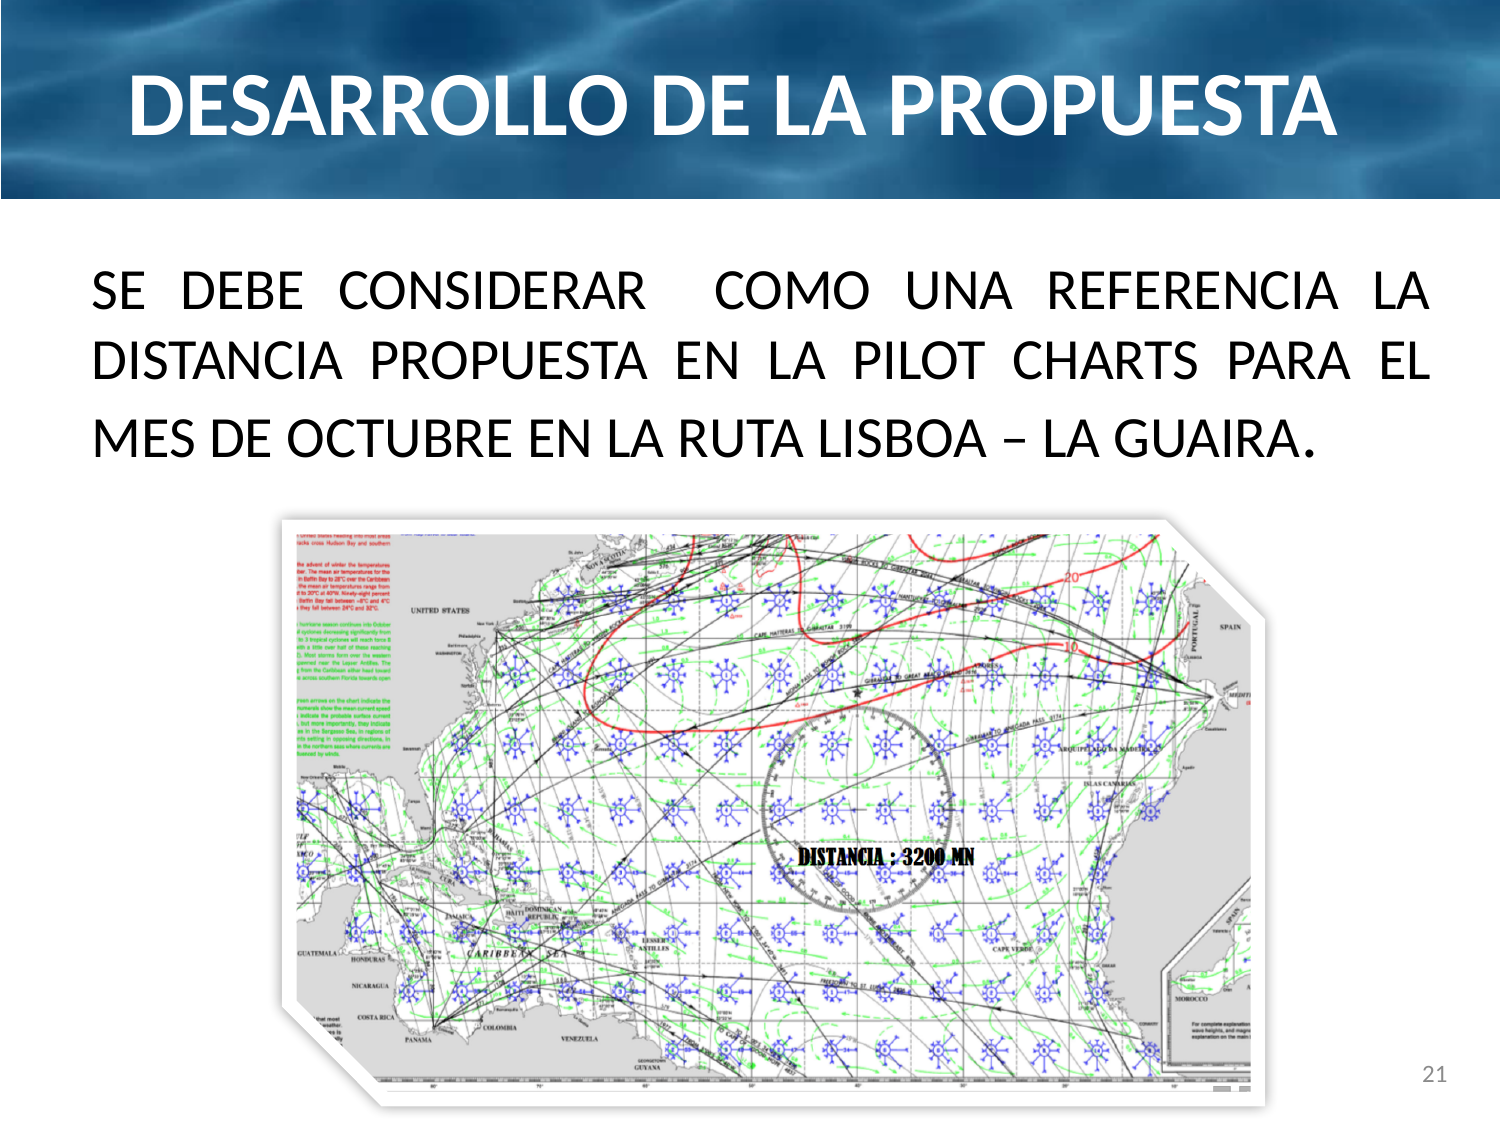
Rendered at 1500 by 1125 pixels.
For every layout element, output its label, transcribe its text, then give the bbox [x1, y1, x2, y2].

picture [1, 0, 1500, 199]
title DESARROLLO DE LA PROPUESTA [0, 30, 1466, 168]
picture [288, 526, 1259, 1100]
slide_number 21 [1261, 1042, 1463, 1103]
list SE DEBE CONSIDERAR COMO UNA REFERENCIA LA DISTANCIA PROPUESTA EN LA PILOT CHARTS PARA EL MES DE OCTUBRE EN LA RUTA LISBOA – LA GUAIRA. [76, 243, 1447, 504]
